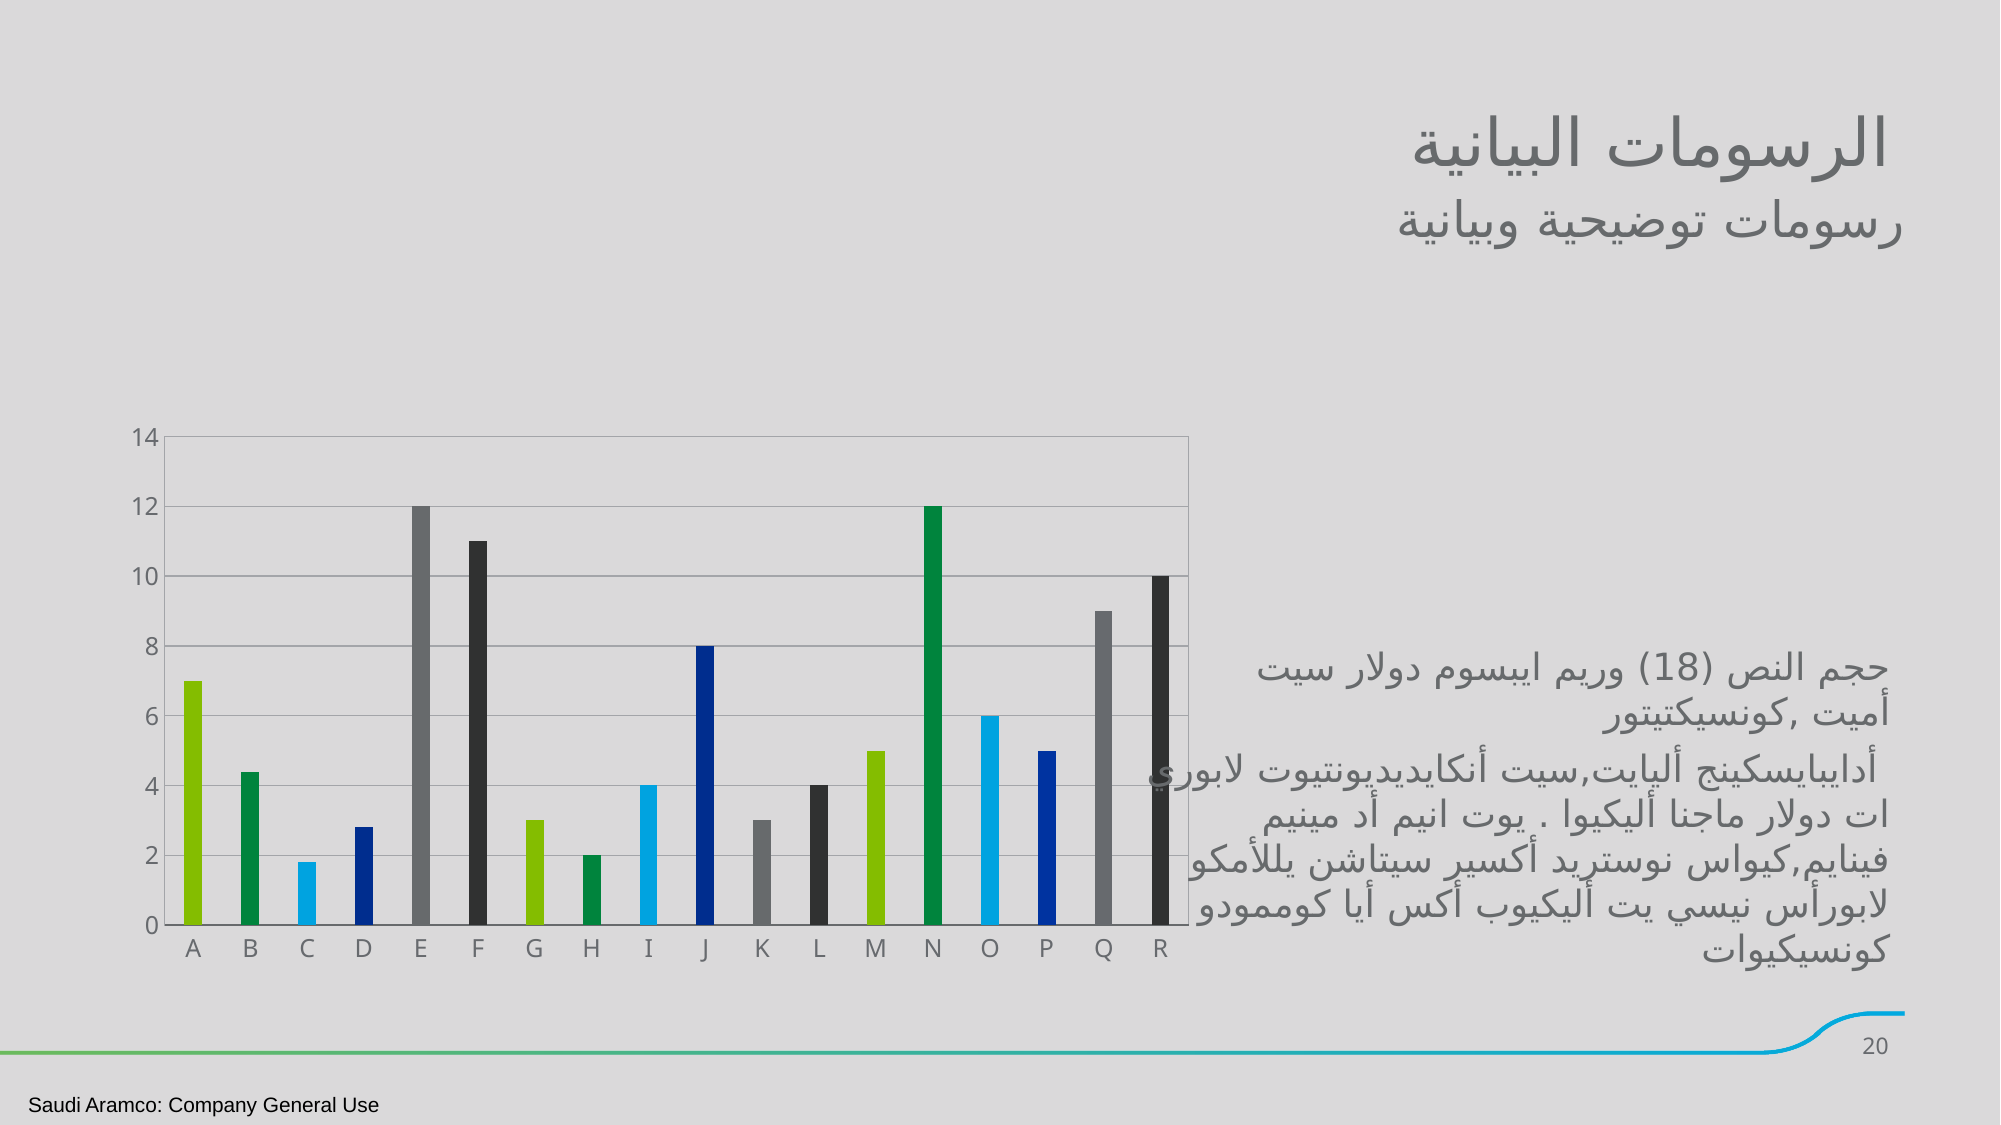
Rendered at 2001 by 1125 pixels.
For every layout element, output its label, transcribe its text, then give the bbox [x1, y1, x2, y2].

picture [0, 1011, 1860, 1055]
text_box الرسومات البيانية [1162, 92, 1906, 179]
text_box حجم النص (18) وريم ايبسوم دولار سيت أميت ,كونسيكتيتور أدايبايسكينج أليايت,سيت أنكايديديونتيوت لابوري ات دولار ماجنا أليكيوا . يوت انيم أد مينيم فينايم,كيواس نوستريد أكسير سيتاشن يللأمكو لابورأس نيسي يت أليكيوب أكس أيا كوممودو كونسيكيوات [1228, 578, 1906, 947]
text_box رسومات توضيحية وبيانية [1162, 179, 1906, 265]
chart [91, 315, 1224, 979]
picture [1776, 1016, 1905, 1055]
